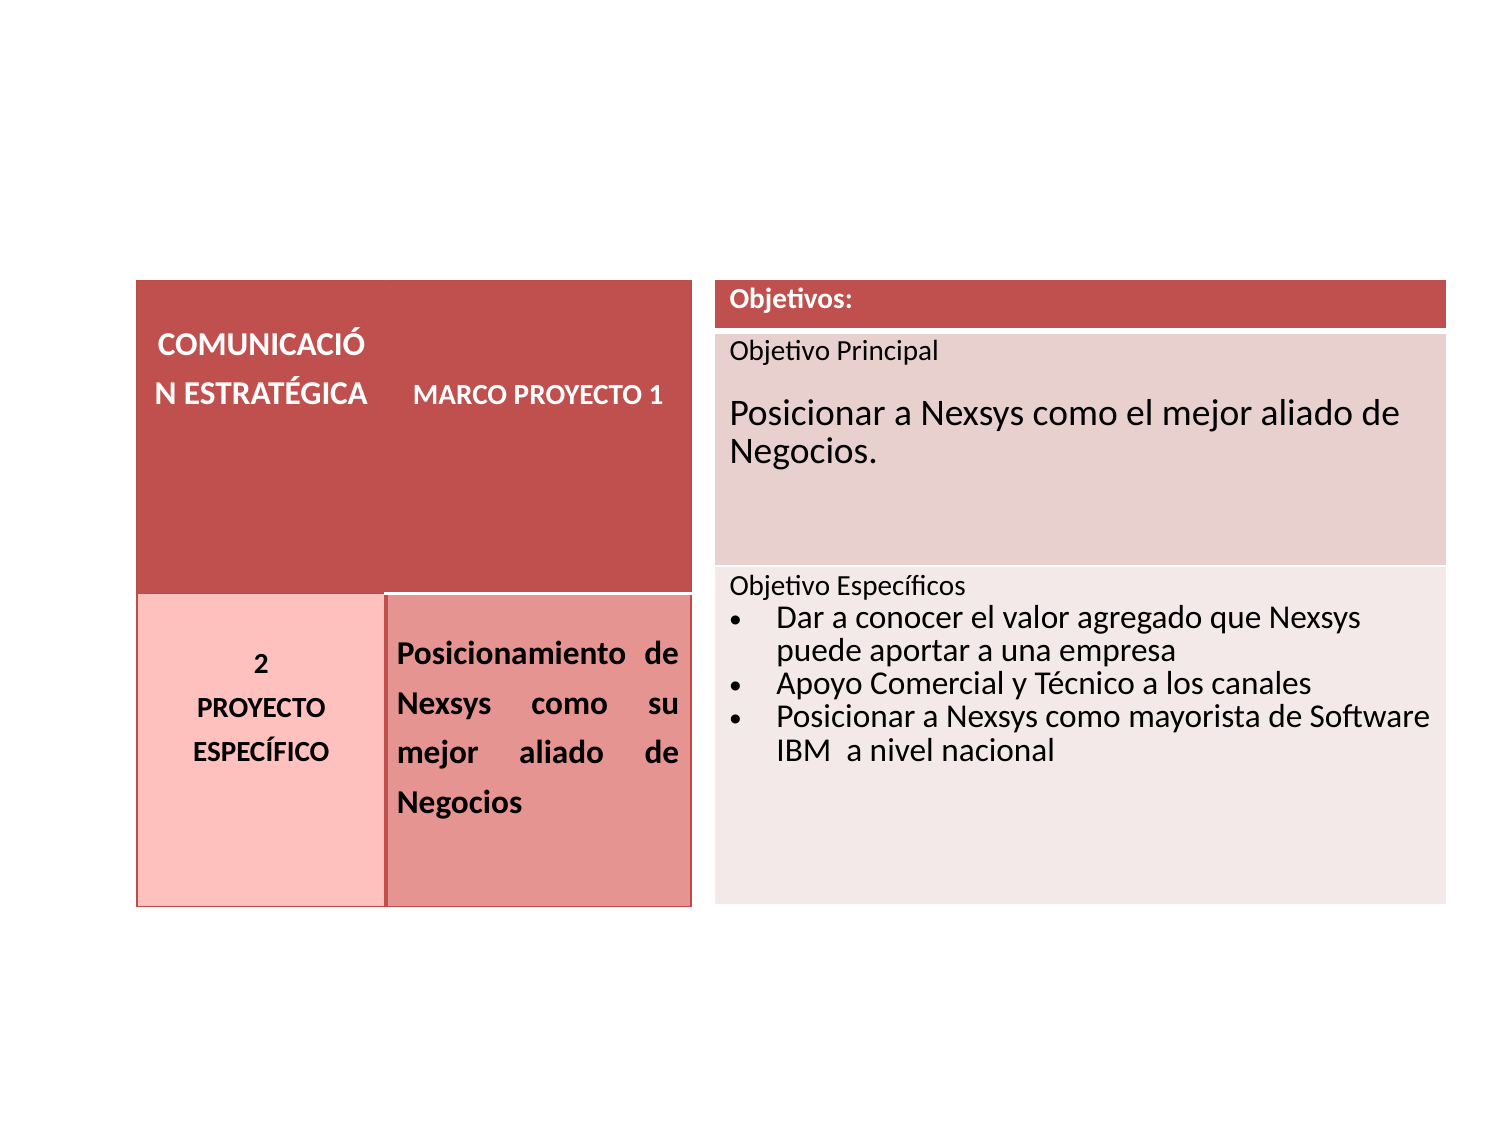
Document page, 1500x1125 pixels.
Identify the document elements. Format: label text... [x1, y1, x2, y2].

table_cell Objetivo Específicos Dar a conocer el valor agregado que Nexsys puede aportar a una empresa Apoyo Comercial y Técnico a los canales Posicionar a Nexsys como mayorista de Software IBM a nivel nacional [715, 567, 1446, 904]
table_cell Objetivo Principal Posicionar a Nexsys como el mejor aliado de Negocios. [715, 334, 1446, 565]
table_cell 2 PROYECTO ESPECÍFICO [138, 594, 384, 906]
table_header Objetivos: [715, 280, 1446, 328]
table_header MARCO PROYECTO 1 [388, 281, 690, 592]
table_header COMUNICACIÓN ESTRATÉGICA [138, 281, 384, 593]
table_cell Posicionamiento de Nexsys como su mejor aliado de Negocios [388, 595, 690, 906]
